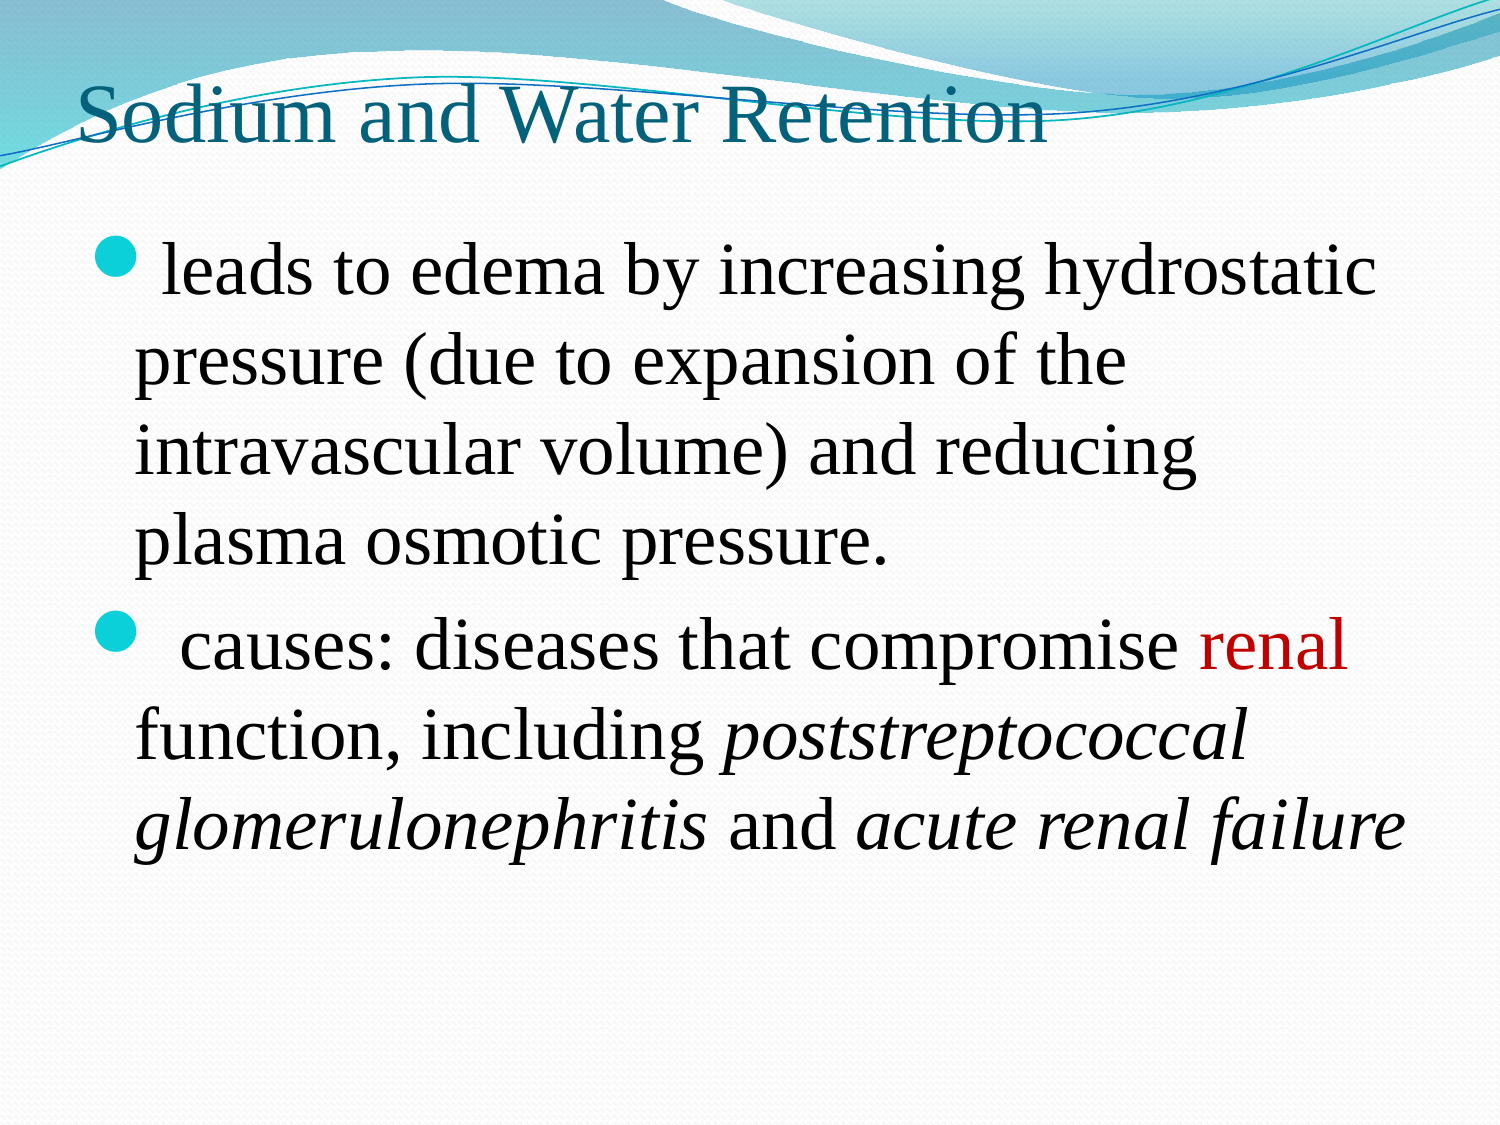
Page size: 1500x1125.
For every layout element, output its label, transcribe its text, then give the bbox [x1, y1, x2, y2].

list leads to edema by increasing hydrostatic pressure (due to expansion of the intravascular volume) and reducing plasma osmotic pressure. causes: diseases that compromise renal function, including poststreptococcal glomerulonephritis and acute renal failure [75, 212, 1425, 1038]
title Sodium and Water Retention [75, 50, 1425, 160]
